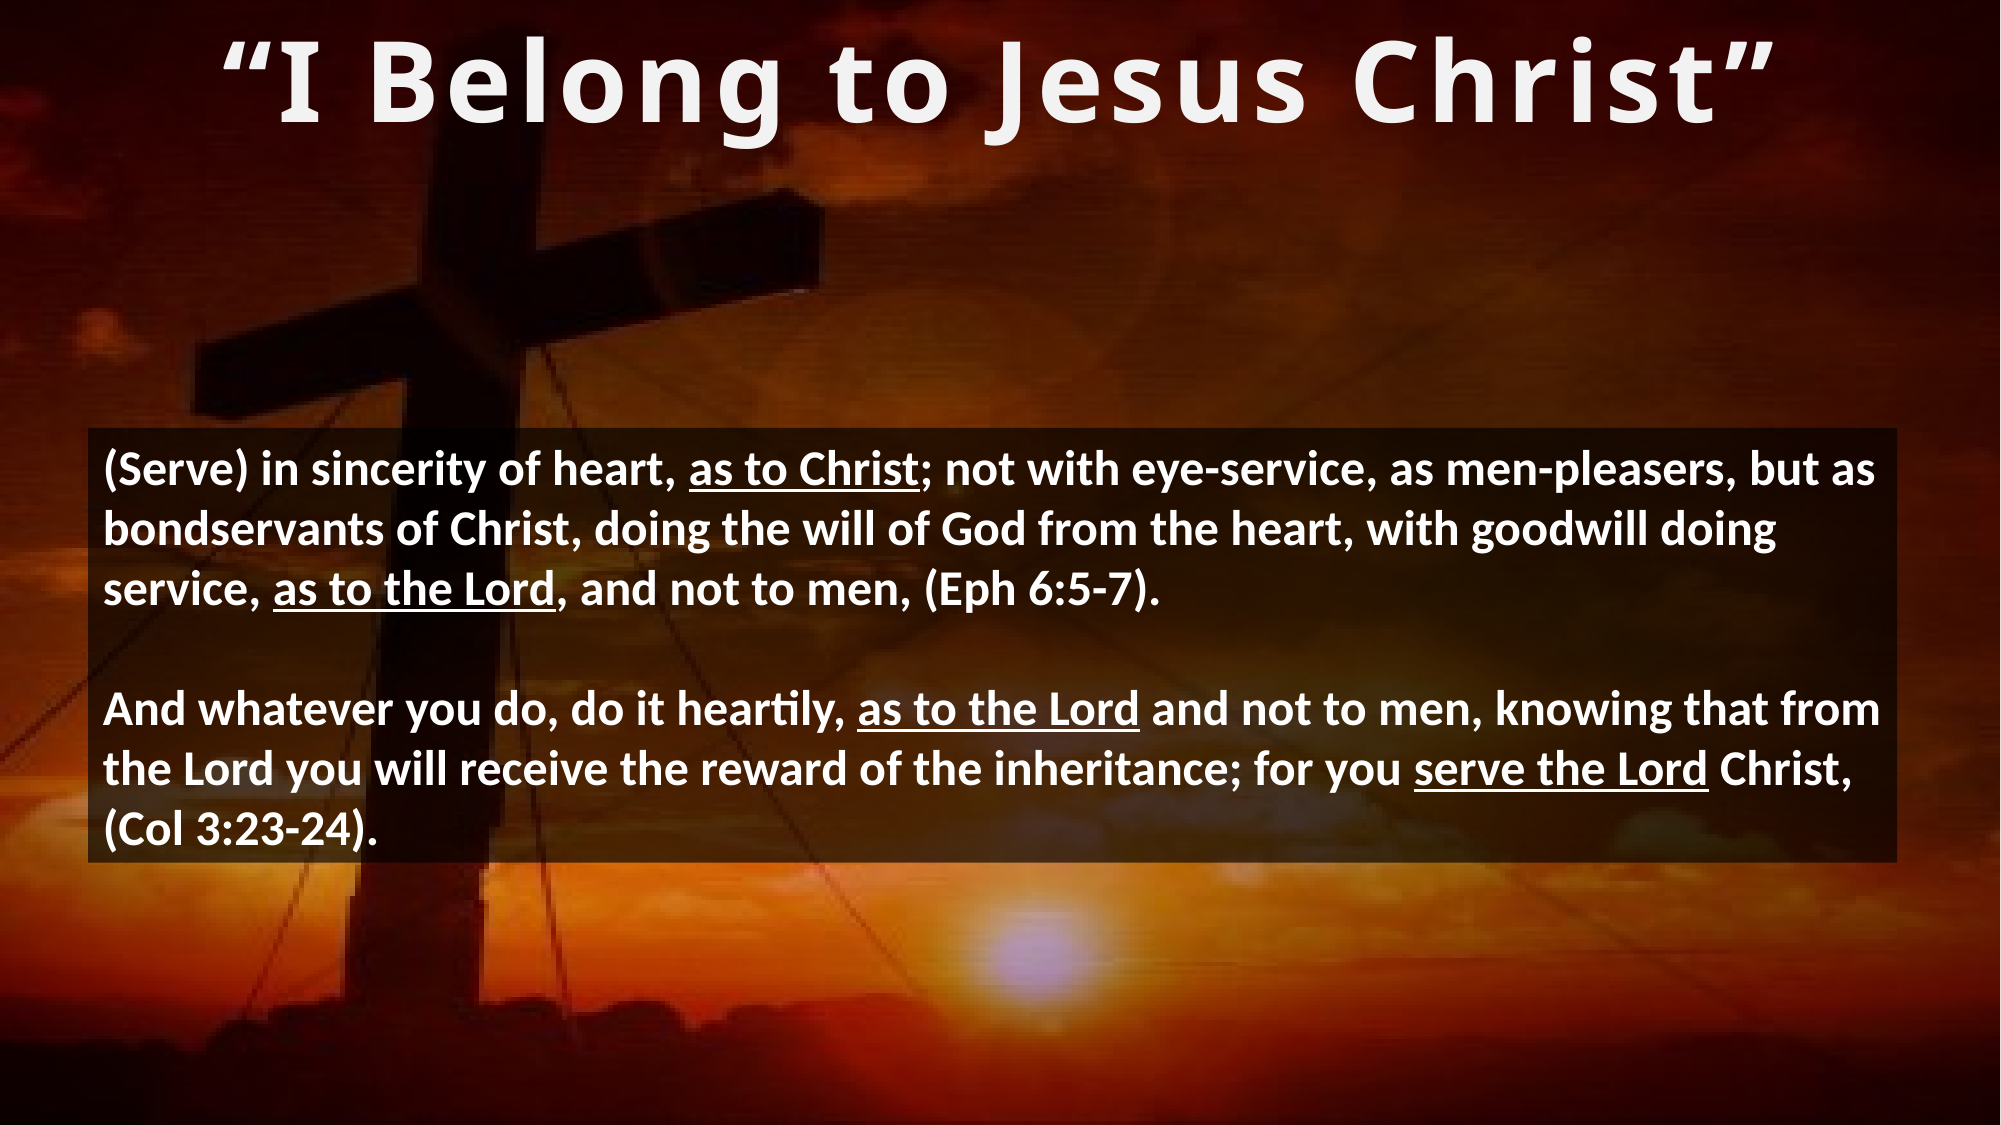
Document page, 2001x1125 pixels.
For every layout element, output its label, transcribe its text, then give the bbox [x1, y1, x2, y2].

text_box (Serve) in sincerity of heart, as to Christ; not with eye-service, as men-pleasers, but as bondservants of Christ, doing the will of God from the heart, with goodwill doing service, as to the Lord, and not to men, (Eph 6:5-7). And whatever you do, do it heartily, as to the Lord and not to men, knowing that from the Lord you will receive the reward of the inheritance; for you serve the Lord Christ, (Col 3:23-24). [88, 427, 1898, 863]
text_box “I Belong to Jesus Christ” [207, 3, 1793, 153]
picture [0, 0, 2001, 1125]
